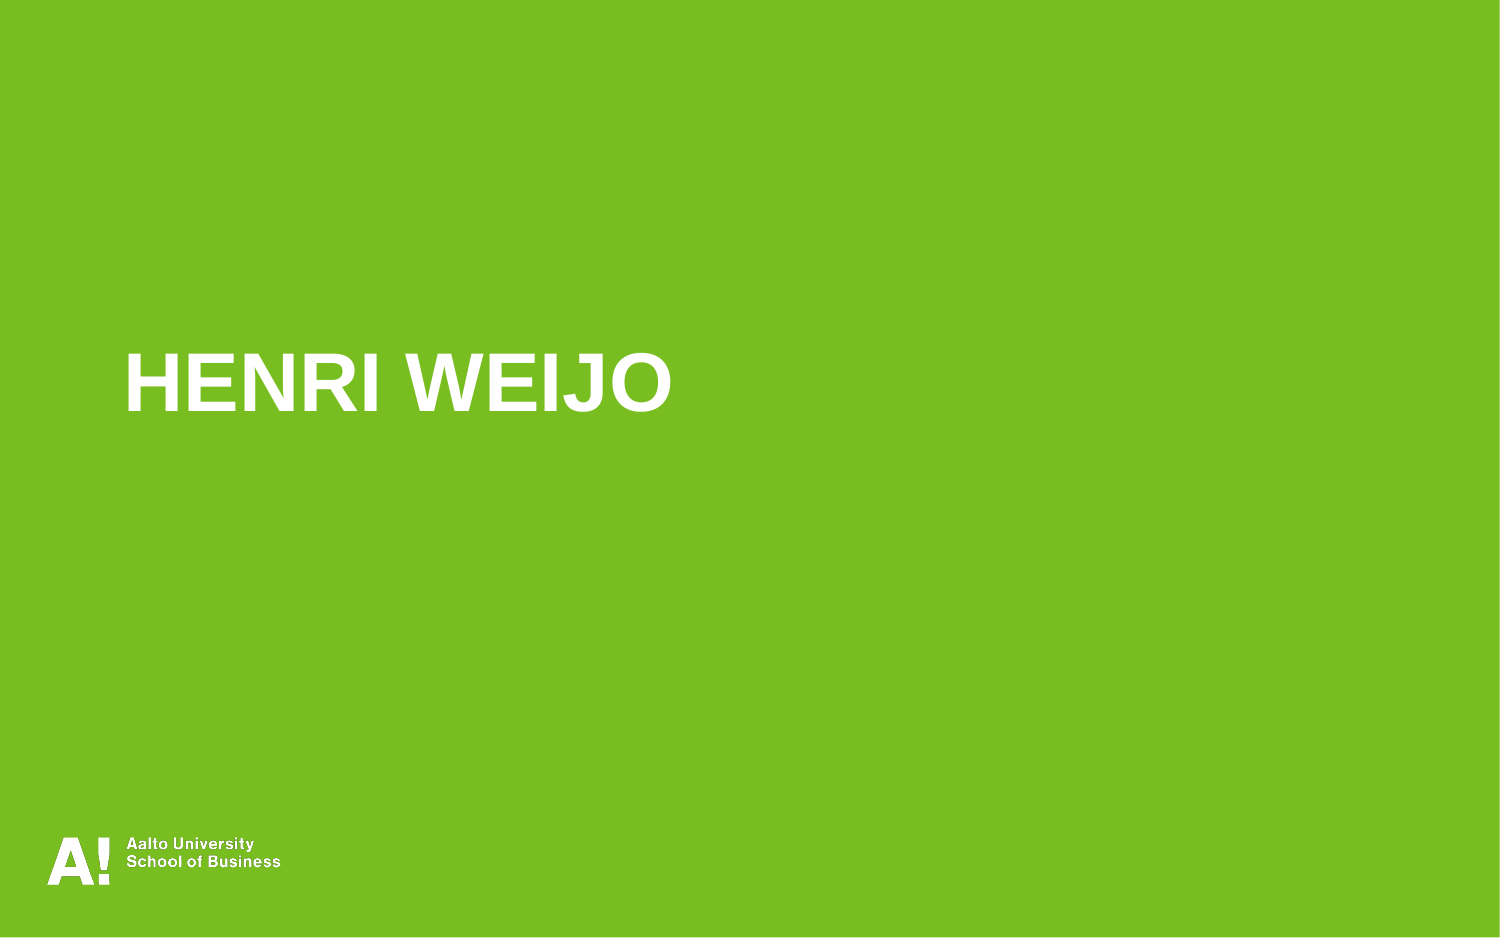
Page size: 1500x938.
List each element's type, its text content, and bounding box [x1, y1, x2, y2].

list HENRI WEIJO [123, 320, 1382, 568]
picture [0, 790, 327, 932]
